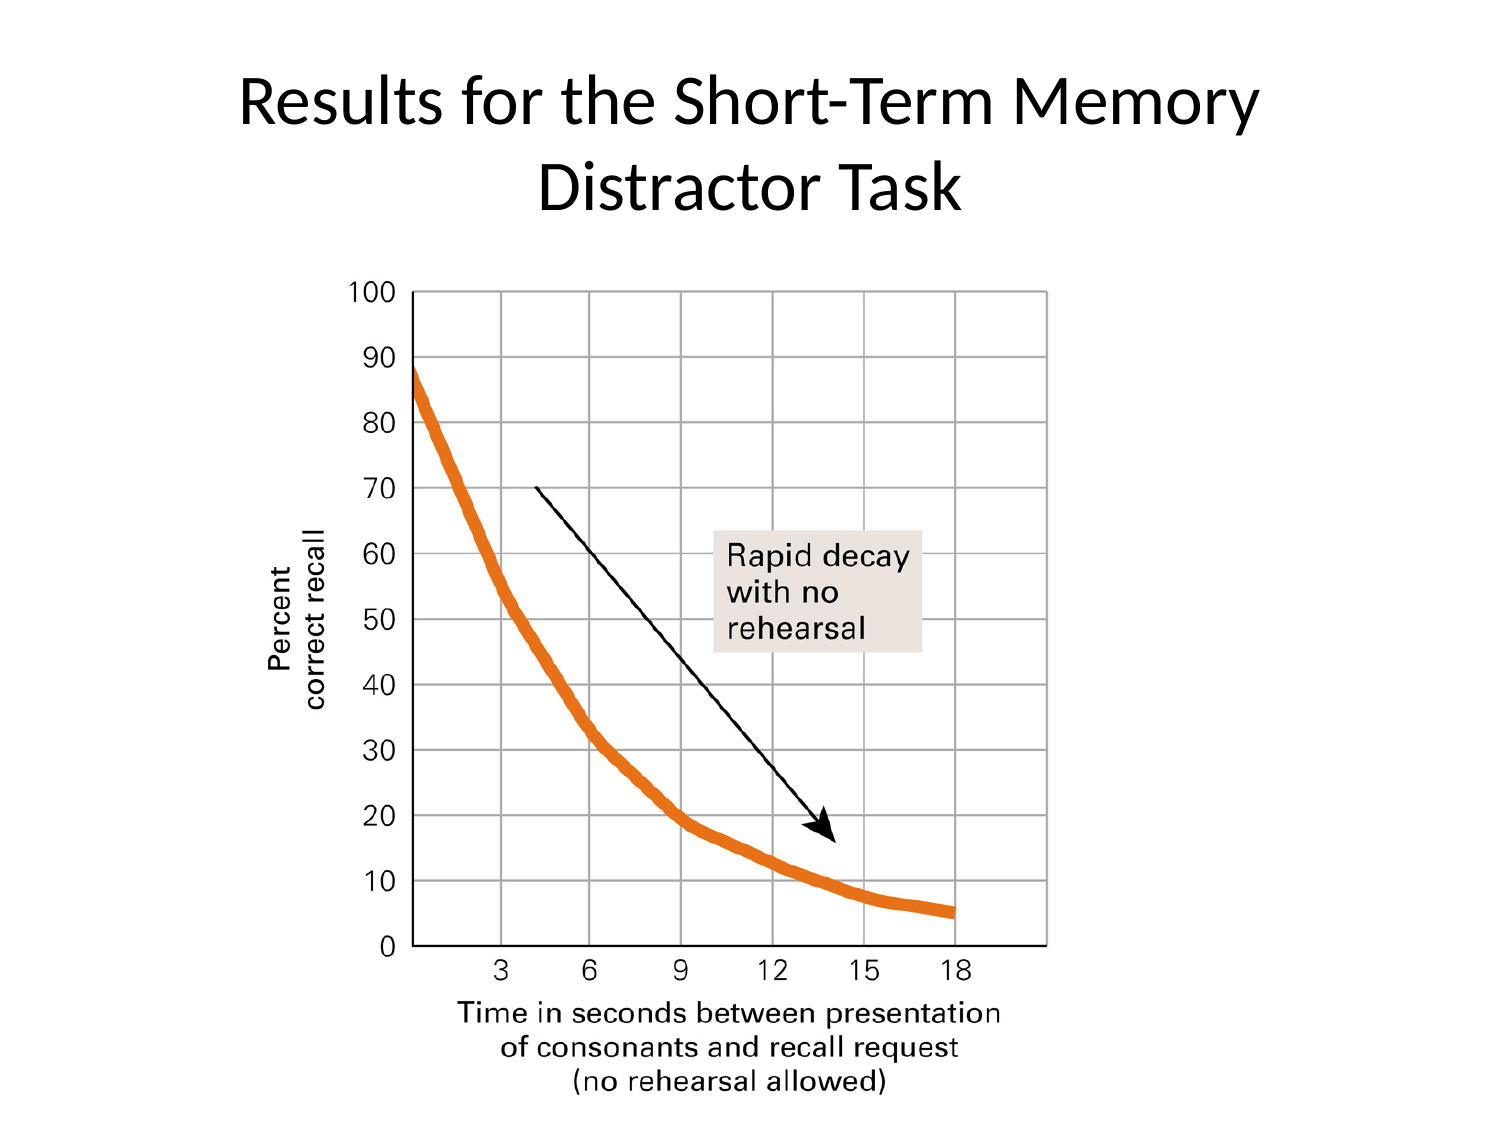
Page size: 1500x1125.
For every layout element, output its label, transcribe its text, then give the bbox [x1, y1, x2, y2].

picture [262, 274, 1054, 1101]
title Results for the Short-Term Memory Distractor Task [75, 45, 1425, 233]
